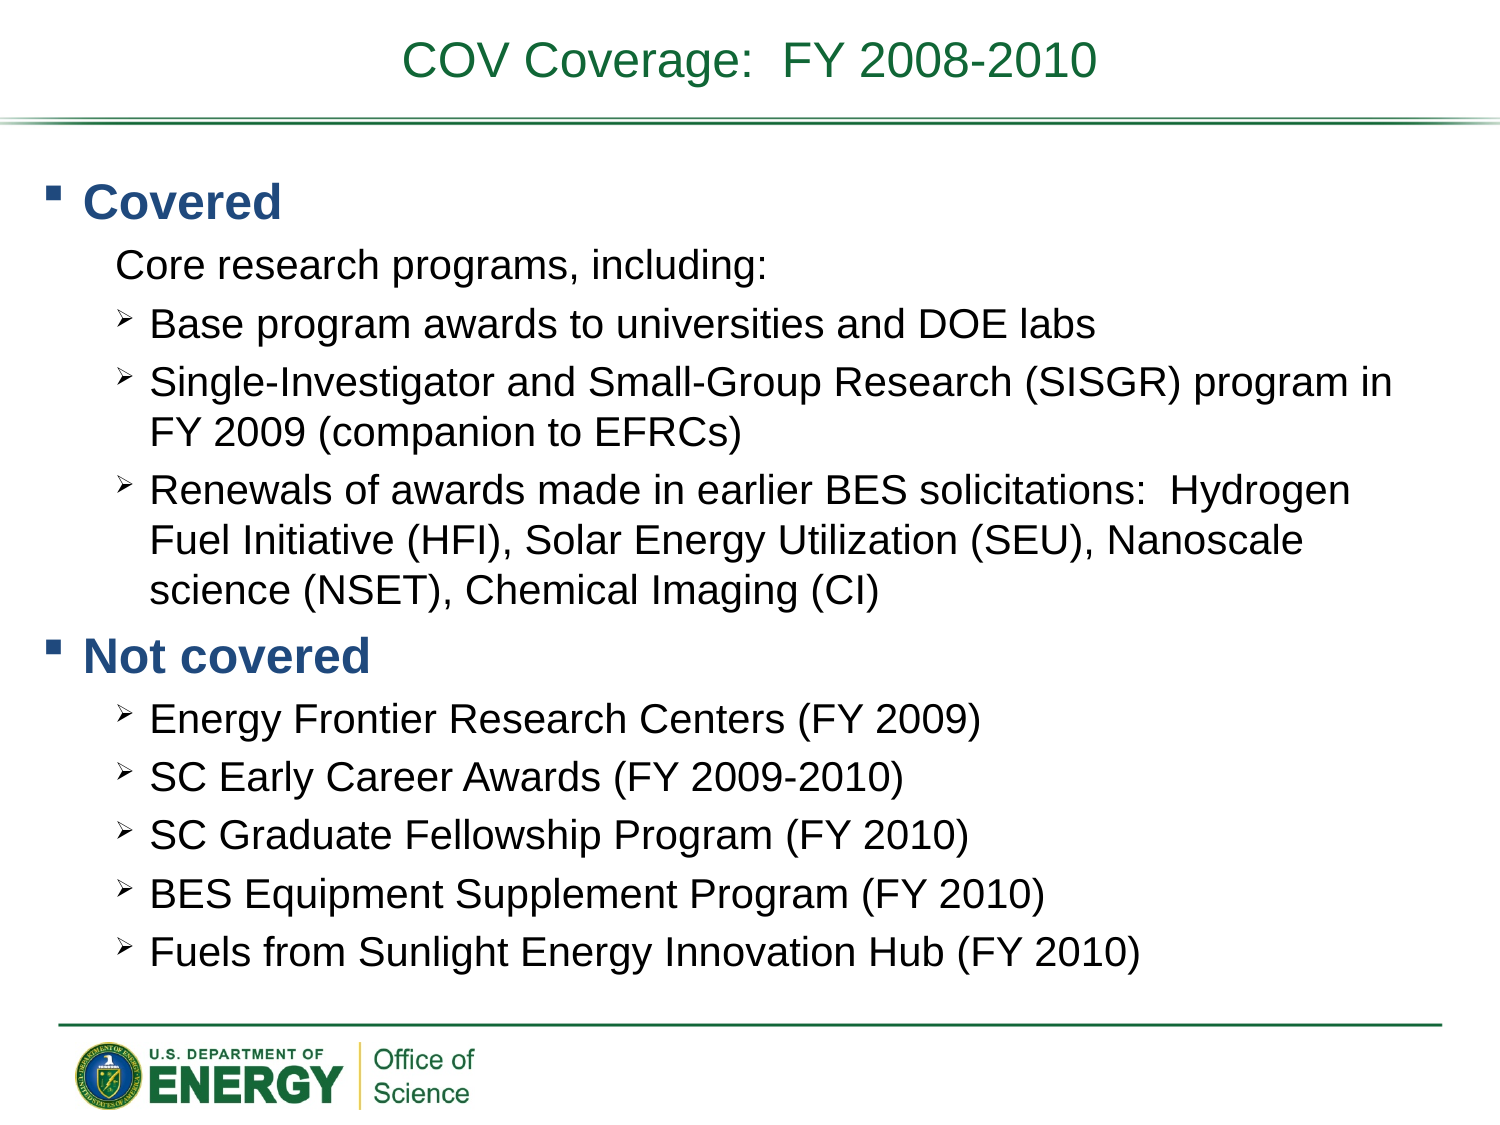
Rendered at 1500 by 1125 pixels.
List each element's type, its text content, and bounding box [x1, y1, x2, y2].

text_box Covered Core research programs, including: Base program awards to universities and DOE labs Single-Investigator and Small-Group Research (SISGR) program in FY 2009 (companion to EFRCs) Renewals of awards made in earlier BES solicitations: Hydrogen Fuel Initiative (HFI), Solar Energy Utilization (SEU), Nanoscale science (NSET), Chemical Imaging (CI) Not covered Energy Frontier Research Centers (FY 2009) SC Early Career Awards (FY 2009-2010) SC Graduate Fellowship Program (FY 2010) BES Equipment Supplement Program (FY 2010) Fuels from Sunlight Energy Innovation Hub (FY 2010) [24, 162, 1450, 983]
title COV Coverage: FY 2008-2010 [0, 0, 1500, 152]
picture [0, 152, 1500, 1125]
